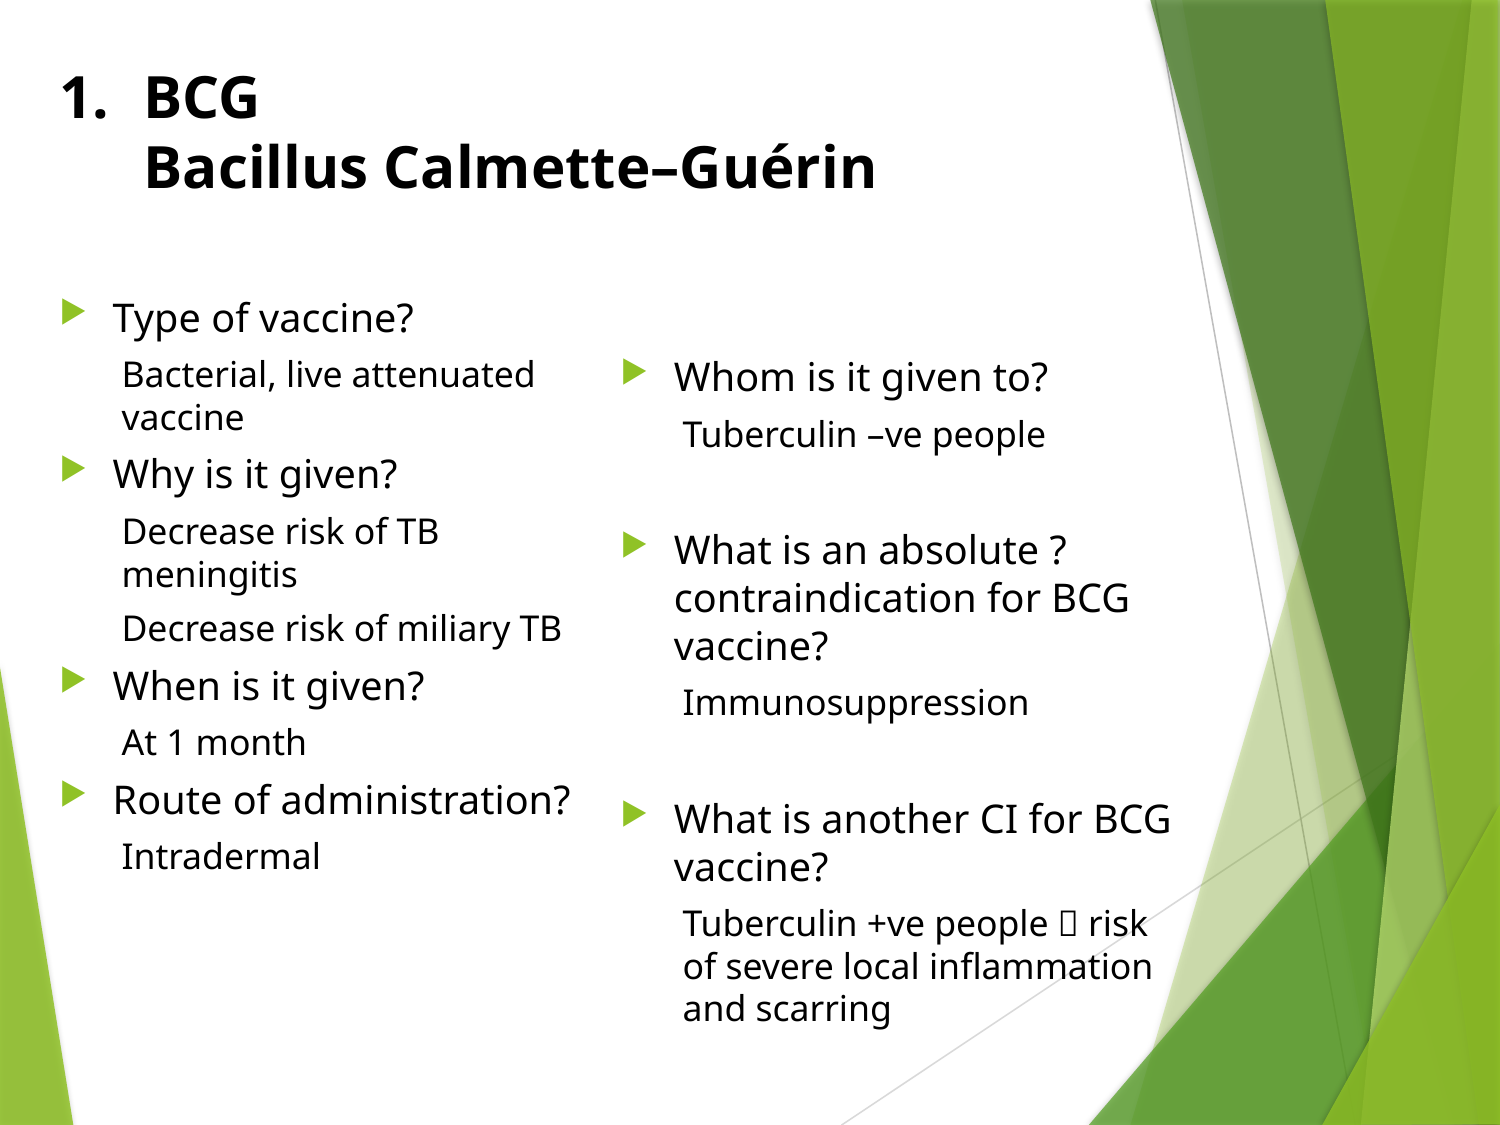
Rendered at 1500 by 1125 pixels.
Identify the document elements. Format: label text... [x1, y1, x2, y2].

list Type of vaccine? Bacterial, live attenuated vaccine Why is it given? Decrease risk of TB meningitis Decrease risk of miliary TB When is it given? At 1 month Route of administration? Intradermal Whom is it given to? Tuberculin –ve people What is an absolute ? contraindication for BCG vaccine? Immunosuppression What is another CI for BCG vaccine? Tuberculin +ve people  risk of severe local inflammation and scarring [44, 285, 1197, 1039]
title BCG Bacillus Calmette–Guérin [44, 53, 1146, 224]
